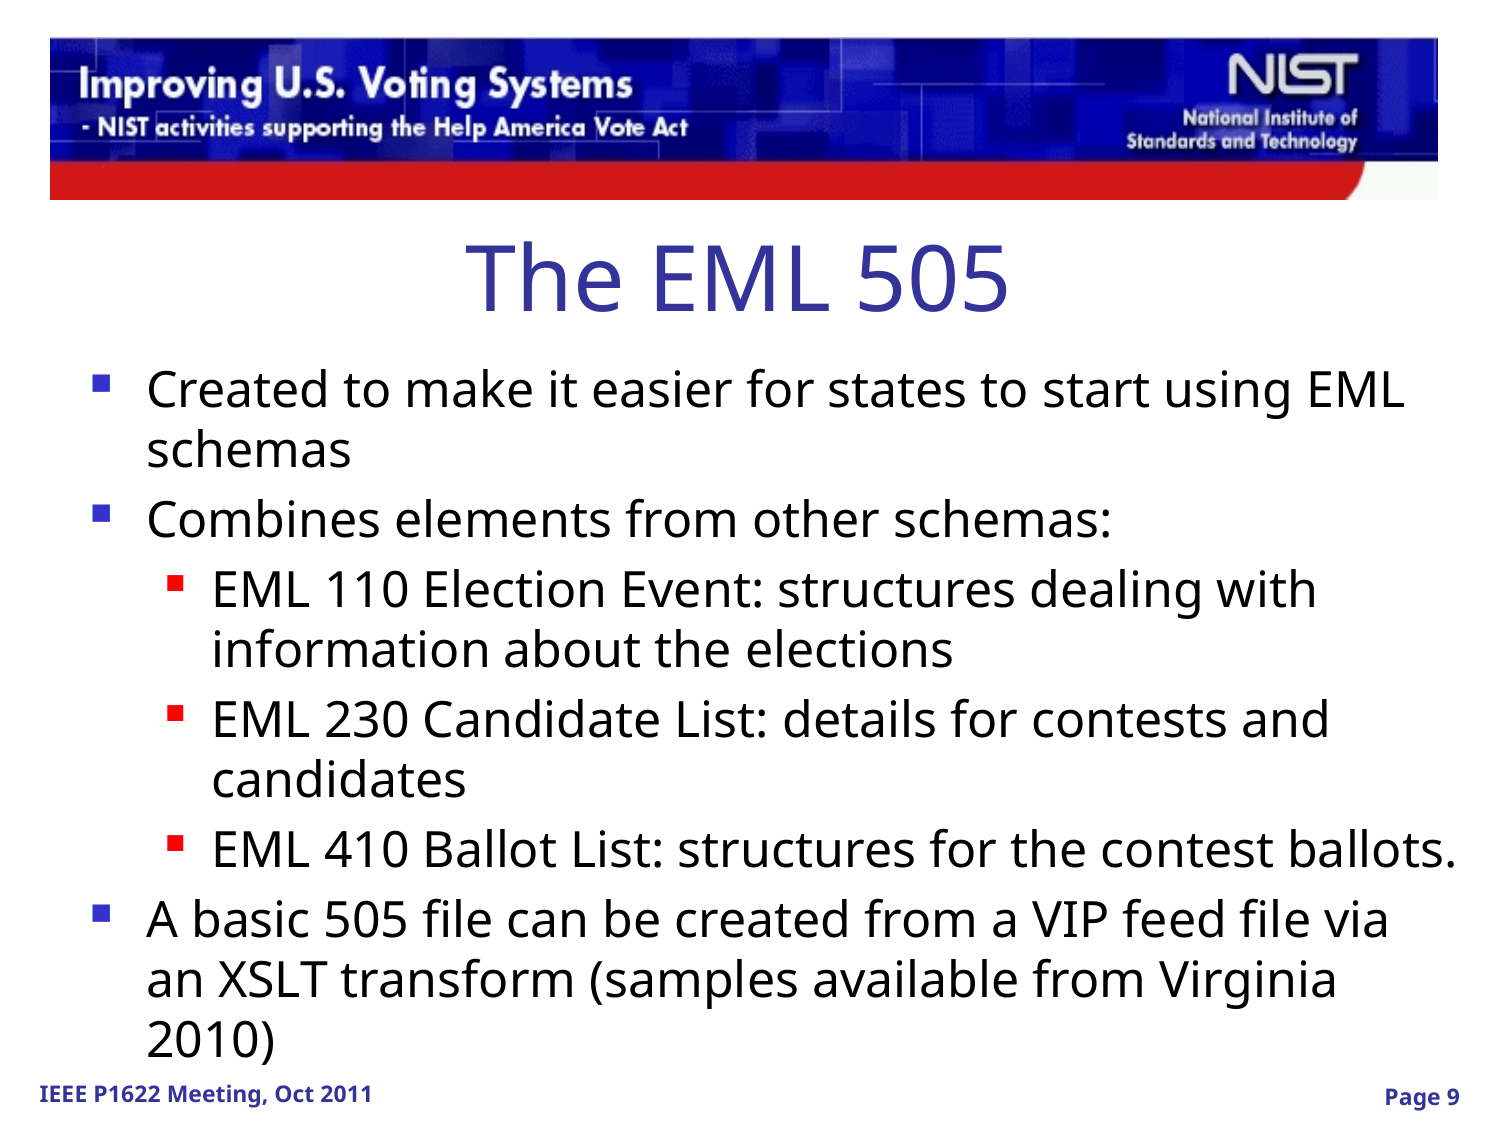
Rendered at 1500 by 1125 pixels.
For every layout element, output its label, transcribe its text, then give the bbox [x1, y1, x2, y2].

slide_number Page 9 [1125, 1074, 1475, 1125]
list Created to make it easier for states to start using EML schemas Combines elements from other schemas: EML 110 Election Event: structures dealing with information about the elections EML 230 Candidate List: details for contests and candidates EML 410 Ballot List: structures for the contest ballots. A basic 505 file can be created from a VIP feed file via an XSLT transform (samples available from Virginia 2010) [74, 349, 1476, 1013]
picture [50, 37, 1438, 200]
title The EML 505 [99, 199, 1379, 338]
